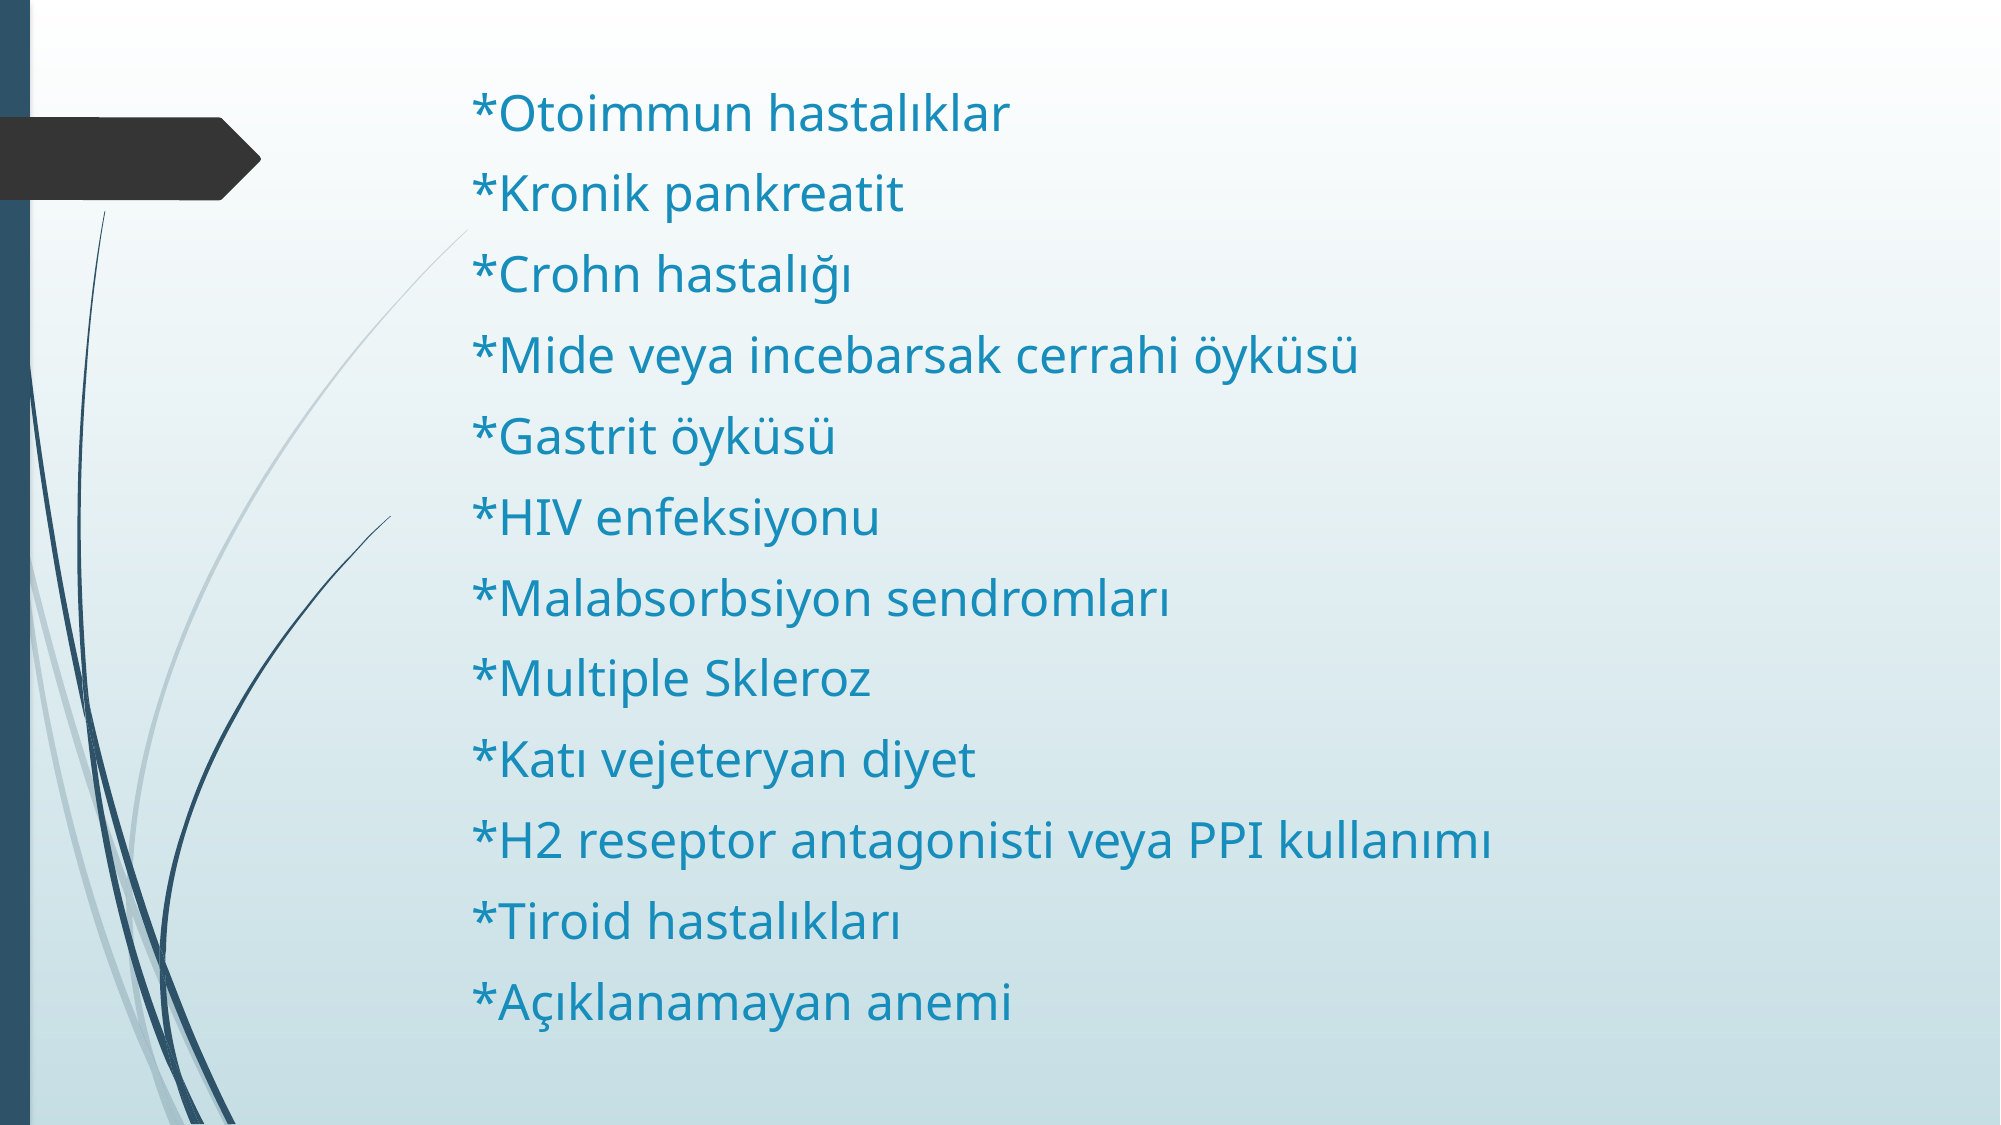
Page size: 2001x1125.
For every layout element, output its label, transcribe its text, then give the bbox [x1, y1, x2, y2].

list *Otoimmun hastalıklar *Kronik pankreatit *Crohn hastalığı *Mide veya incebarsak cerrahi öyküsü *Gastrit öyküsü *HIV enfeksiyonu *Malabsorbsiyon sendromları *Multiple Skleroz *Katı vejeteryan diyet *H2 reseptor antagonisti veya PPI kullanımı *Tiroid hastalıkları *Açıklanamayan anemi [391, 73, 2000, 1125]
